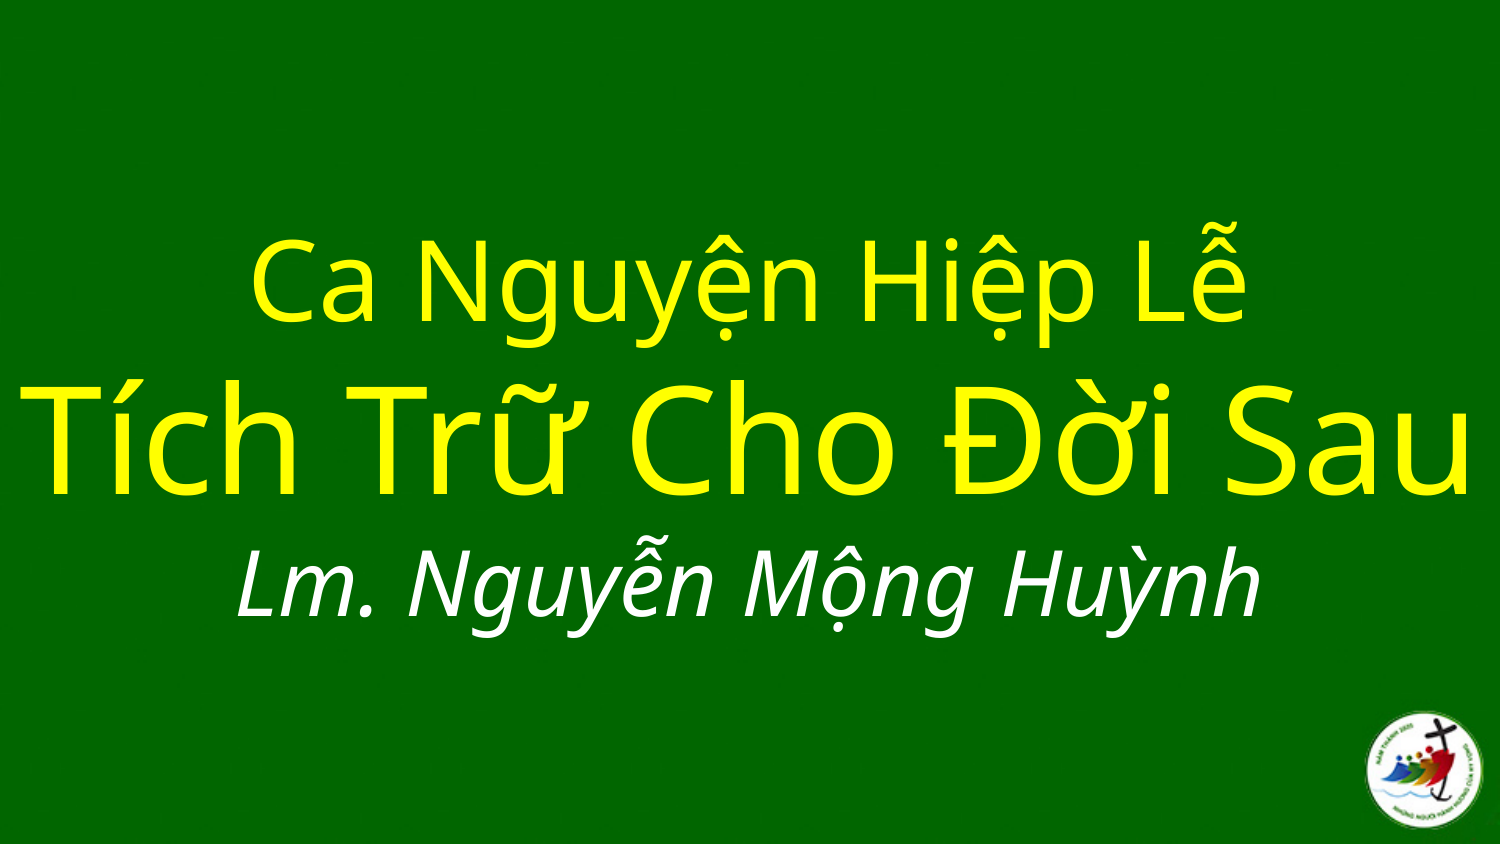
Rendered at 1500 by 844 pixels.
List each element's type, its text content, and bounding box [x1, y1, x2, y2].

title Ca Nguyện Hiệp Lễ Tích Trữ Cho Đời Sau Lm. Nguyễn Mộng Huỳnh [0, 0, 1500, 844]
